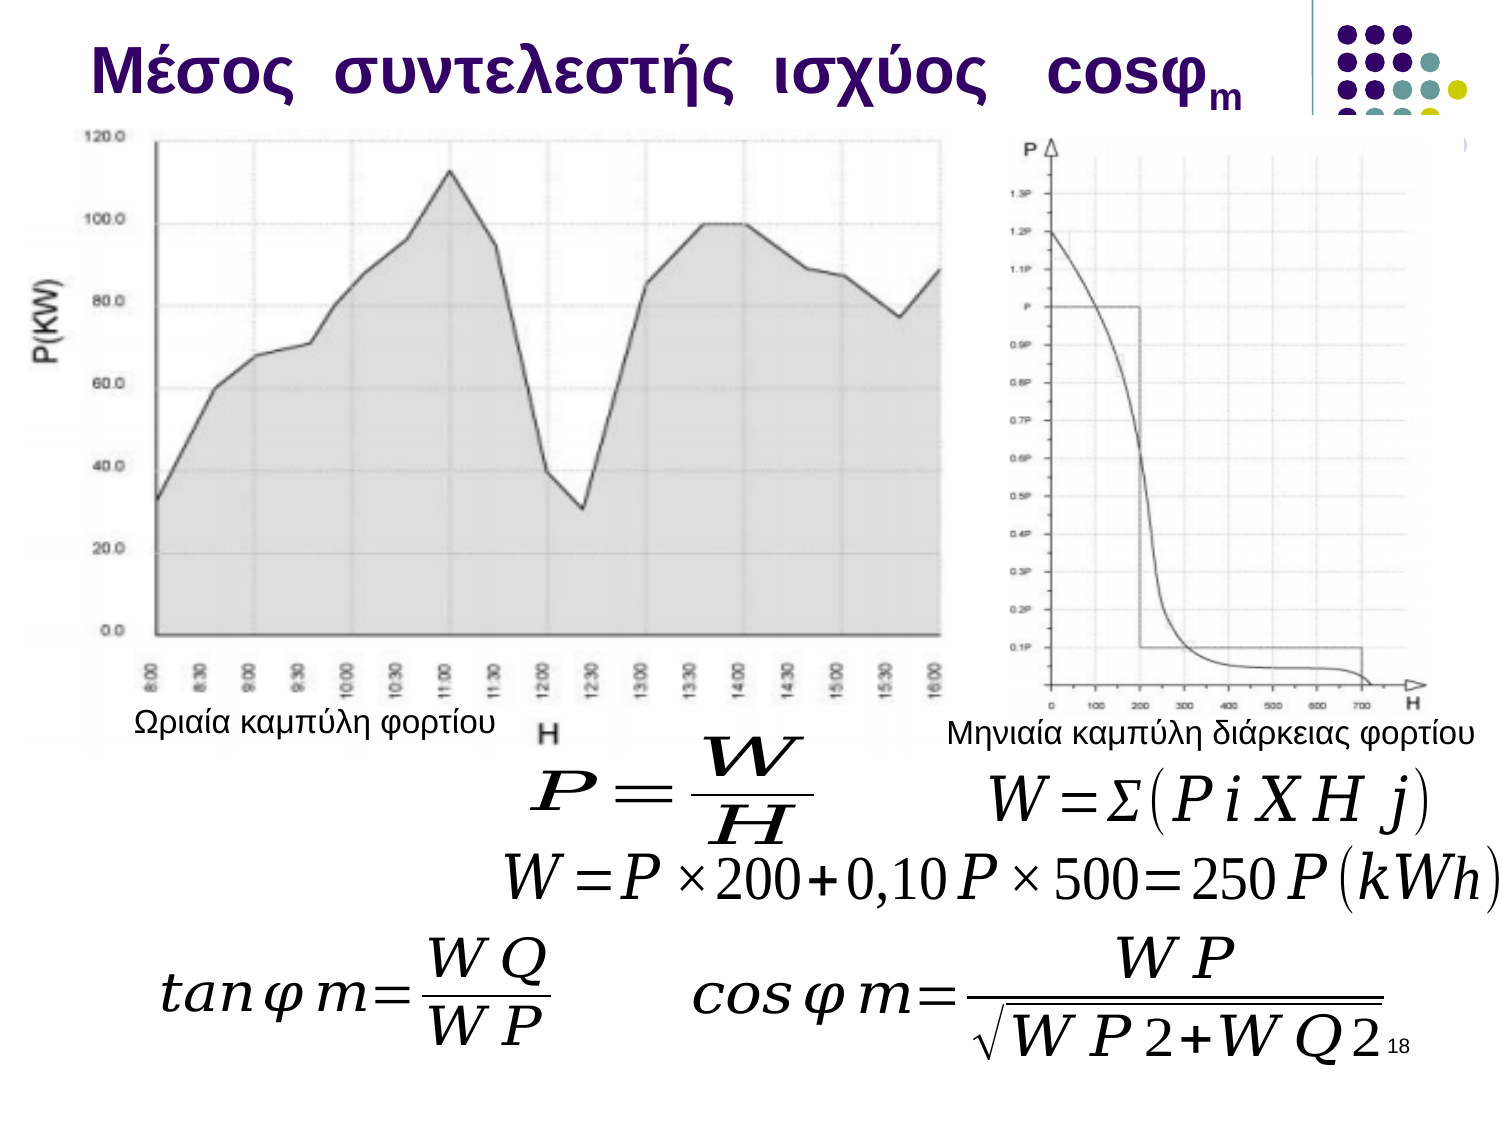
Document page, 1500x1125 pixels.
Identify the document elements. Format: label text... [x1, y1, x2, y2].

slide_number 18 [1074, 1025, 1425, 1100]
text_box Μηνιαία καμπύλη διάρκειας φορτίου [990, 704, 1492, 759]
picture [17, 101, 1465, 755]
title Μέσος συντελεστής ισχύος cosφm [75, 0, 1313, 113]
